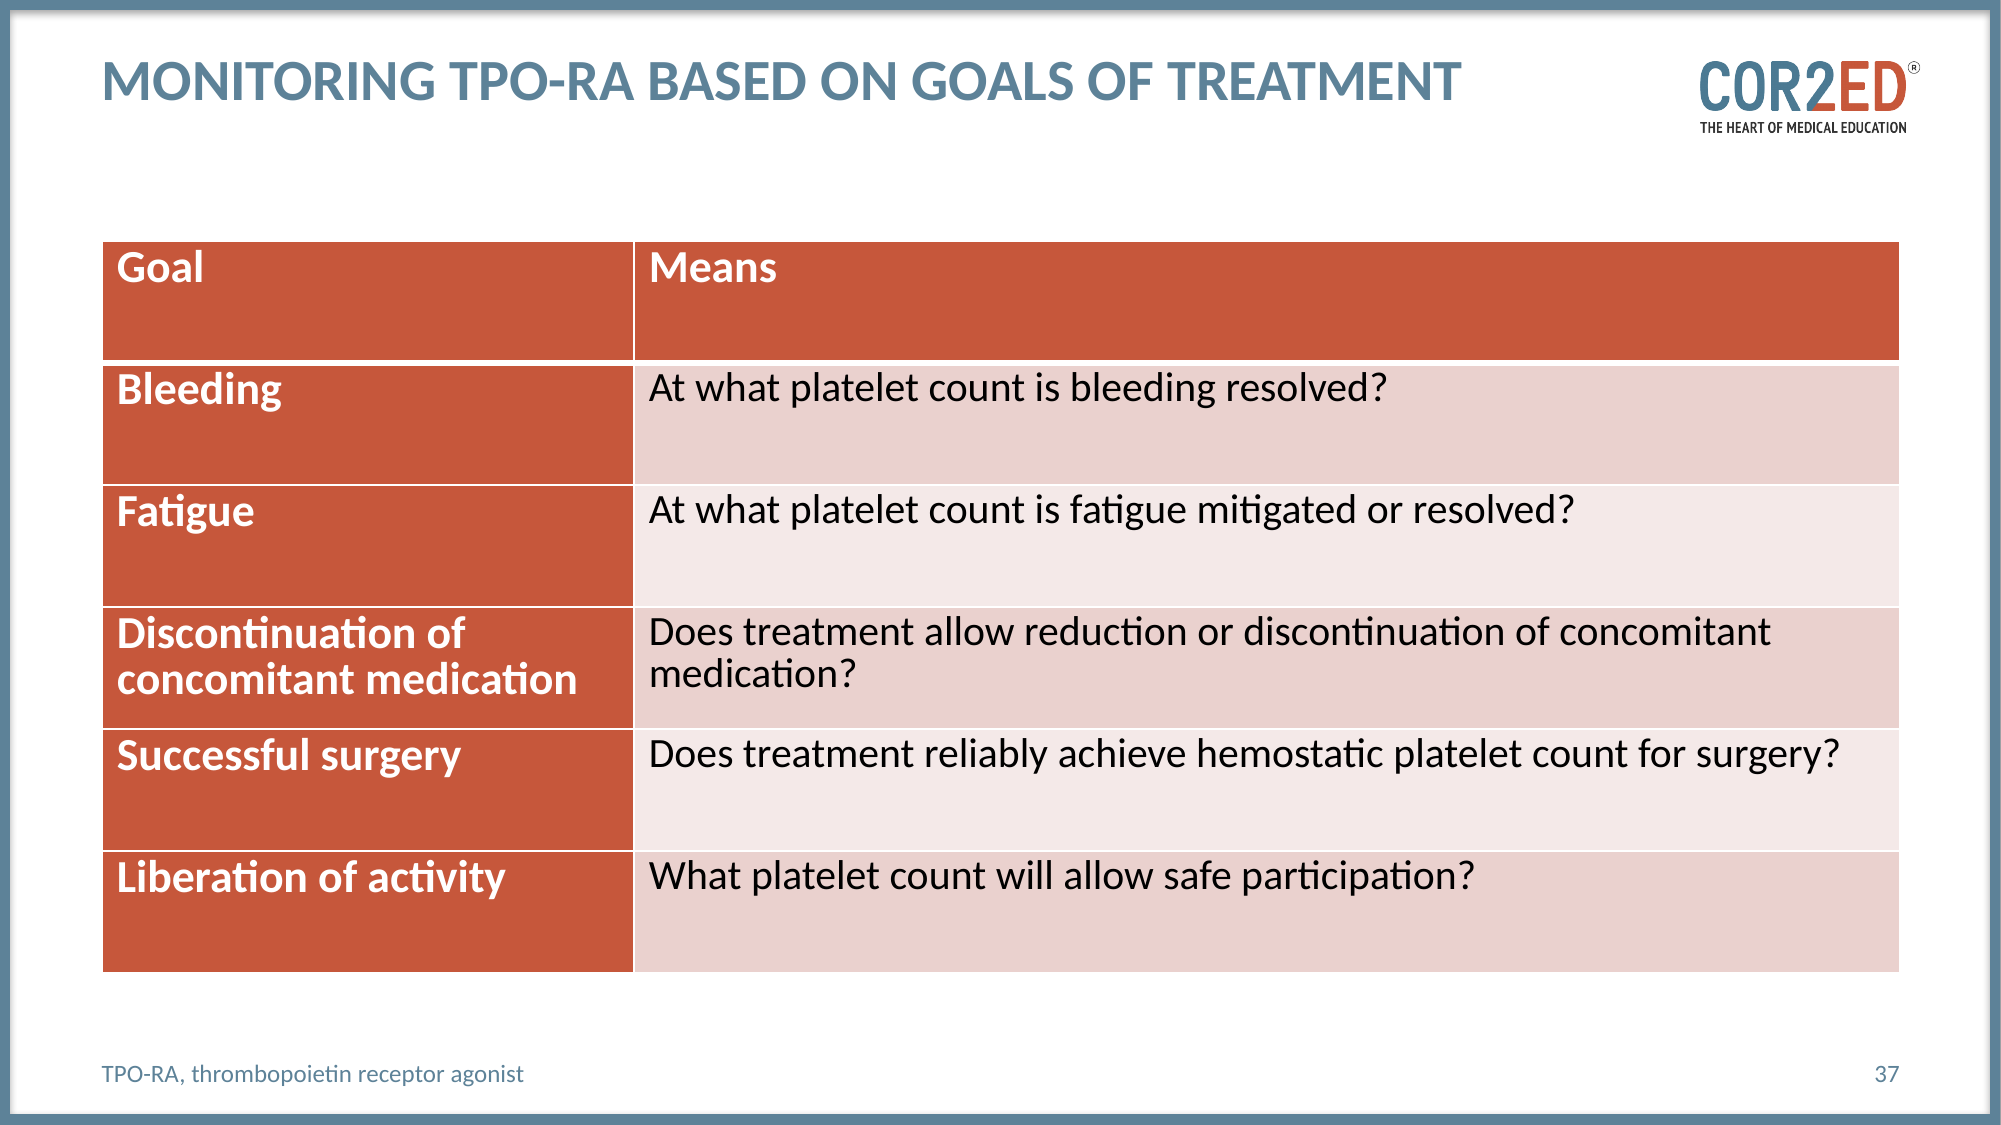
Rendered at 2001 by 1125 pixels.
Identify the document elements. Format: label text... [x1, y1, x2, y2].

picture [1686, 47, 1934, 147]
table_cell Does treatment allow reduction or discontinuation of concomitant medication? [635, 608, 1899, 728]
table_cell Successful surgery [103, 730, 633, 850]
table_cell What platelet count will allow safe participation? [635, 852, 1899, 972]
table_header Goal [103, 242, 633, 360]
table_cell Does treatment reliably achieve hemostatic platelet count for surgery? [635, 730, 1899, 850]
title Monitoring TPO-RA based on Goals of Treatment [101, 42, 1536, 185]
table_cell At what platelet count is bleeding resolved? [635, 366, 1899, 484]
table_cell Liberation of activity [103, 852, 633, 972]
table_cell At what platelet count is fatigue mitigated or resolved? [635, 486, 1899, 606]
slide_number 37 [1724, 1042, 1900, 1103]
table_cell Fatigue [103, 486, 633, 606]
list TPO-RA, thrombopoietin receptor agonist [101, 1042, 1434, 1103]
table_cell Discontinuation of concomitant medication [103, 608, 633, 728]
table_header Means [635, 242, 1899, 360]
table_cell Bleeding [103, 366, 633, 484]
